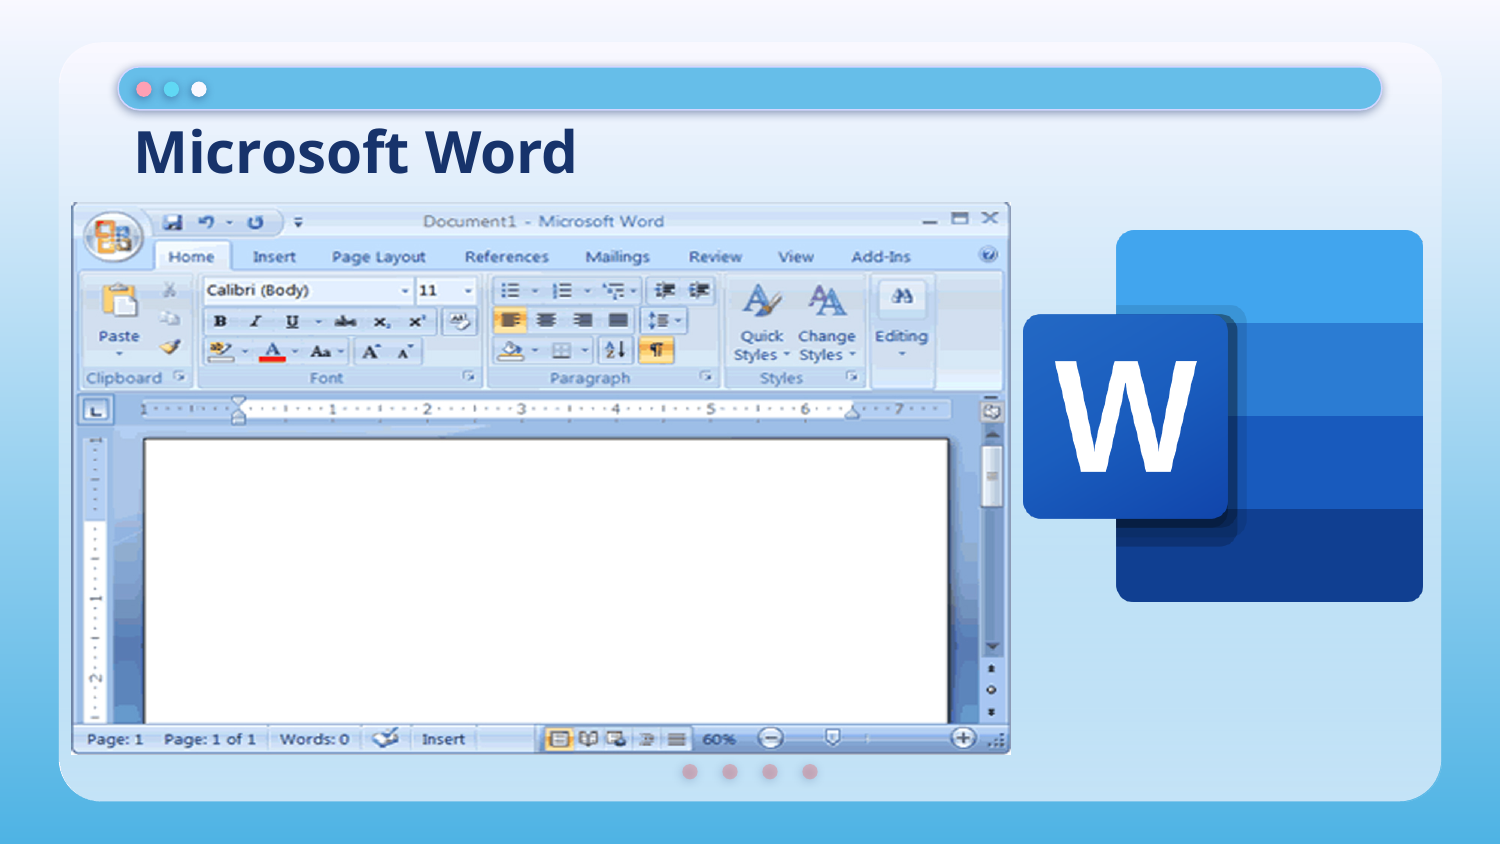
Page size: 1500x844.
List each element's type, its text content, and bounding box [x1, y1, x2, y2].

picture [71, 202, 1011, 755]
picture [1023, 230, 1423, 602]
title Microsoft Word [118, 138, 1382, 233]
